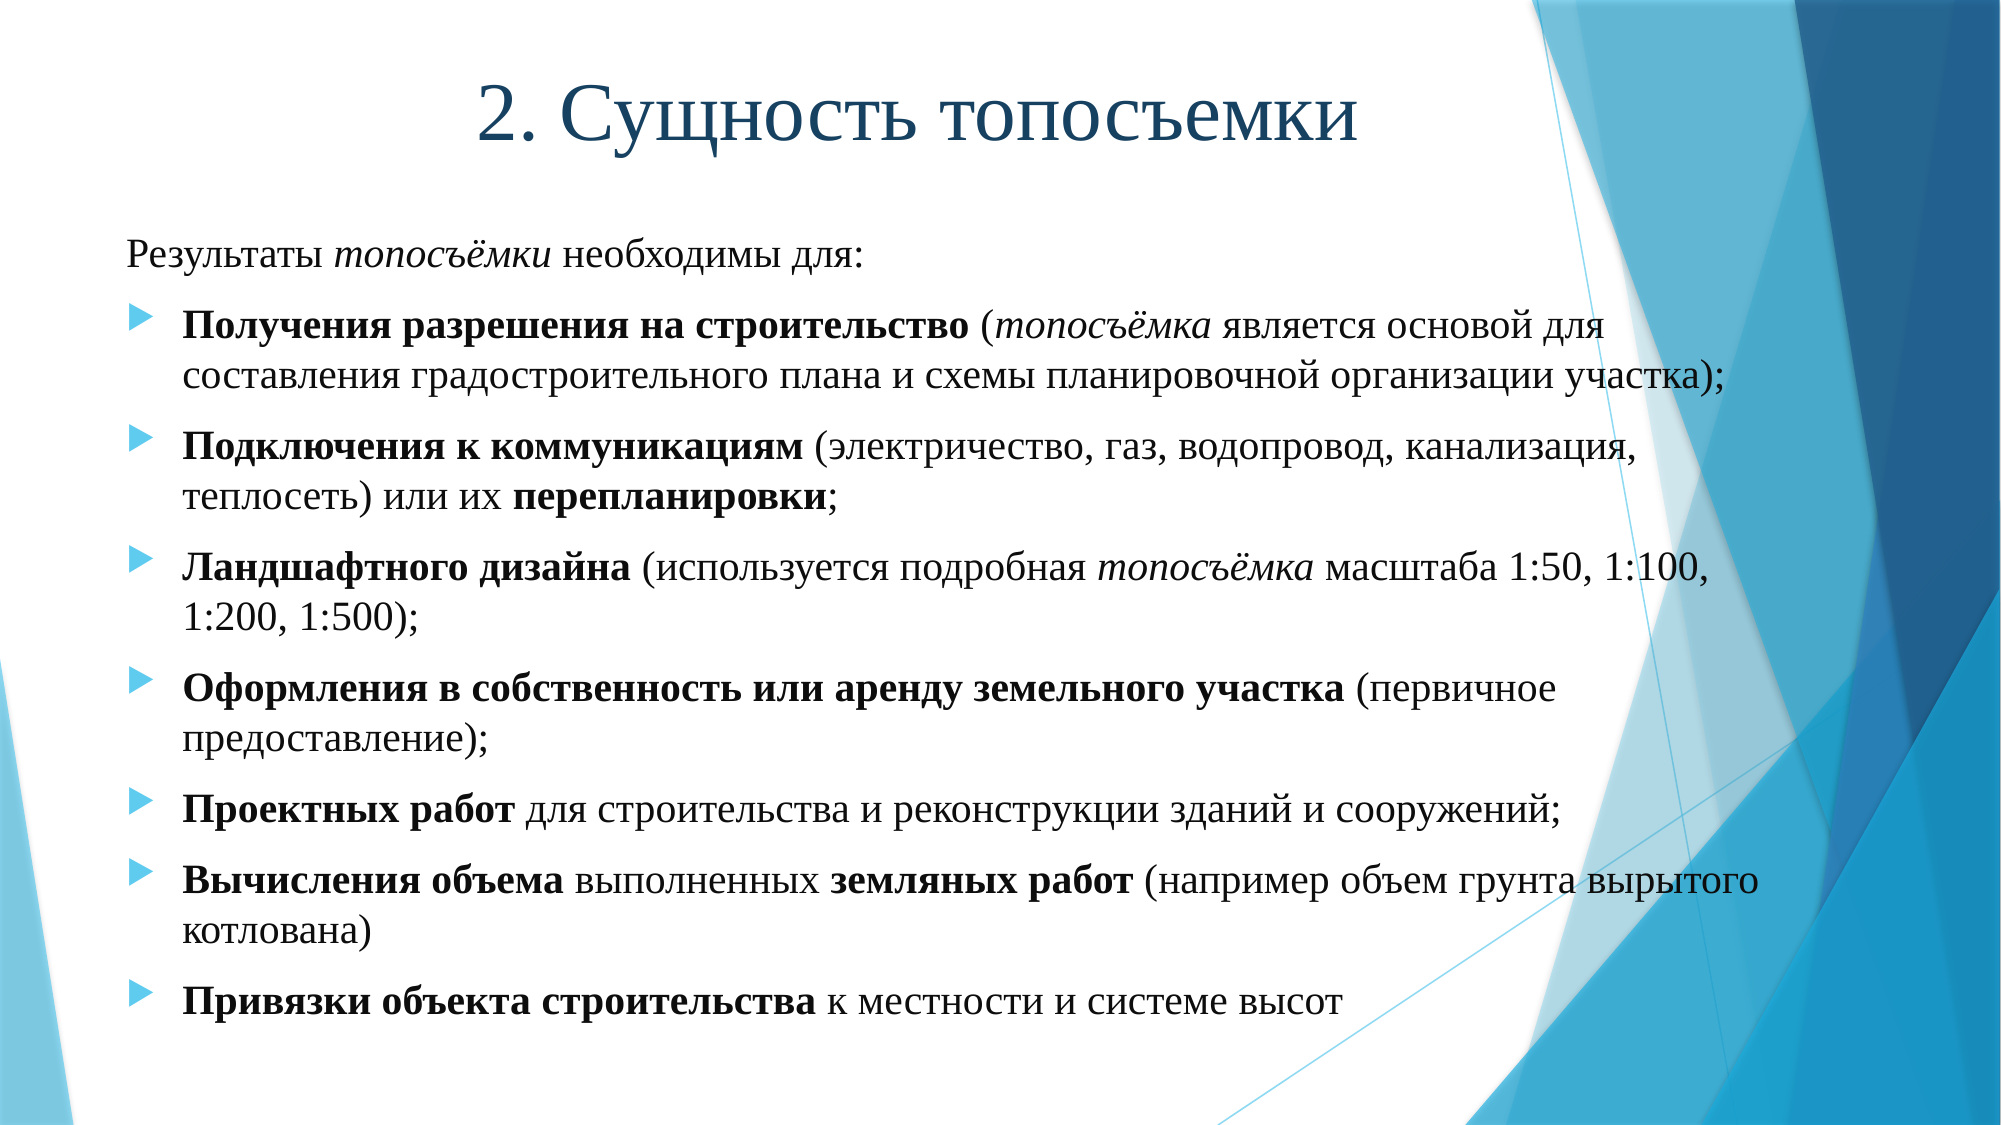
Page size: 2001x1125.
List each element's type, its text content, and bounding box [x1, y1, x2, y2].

title 2. Сущность топосъемки [105, 50, 1732, 267]
list Результаты топосъёмки необходимы для: Получения разрешения на строительство (топосъёмка является основой для составления градостроительного плана и схемы планировочной организации участка); Подключения к коммуникациям (электричество, газ, водопровод, канализация, теплосеть) или их перепланировки; Ландшафтного дизайна (используется подробная топосъёмка масштаба 1:50, 1:100, 1:200, 1:500); Оформления в собственность или аренду земельного участка (первичное предоставление); Проектных работ для строительства и реконструкции зданий и сооружений; Вычисления объема выполненных земляных работ (например объем грунта вырытого котлована) Привязки объекта строительства к местности и системе высот [111, 218, 1791, 1037]
